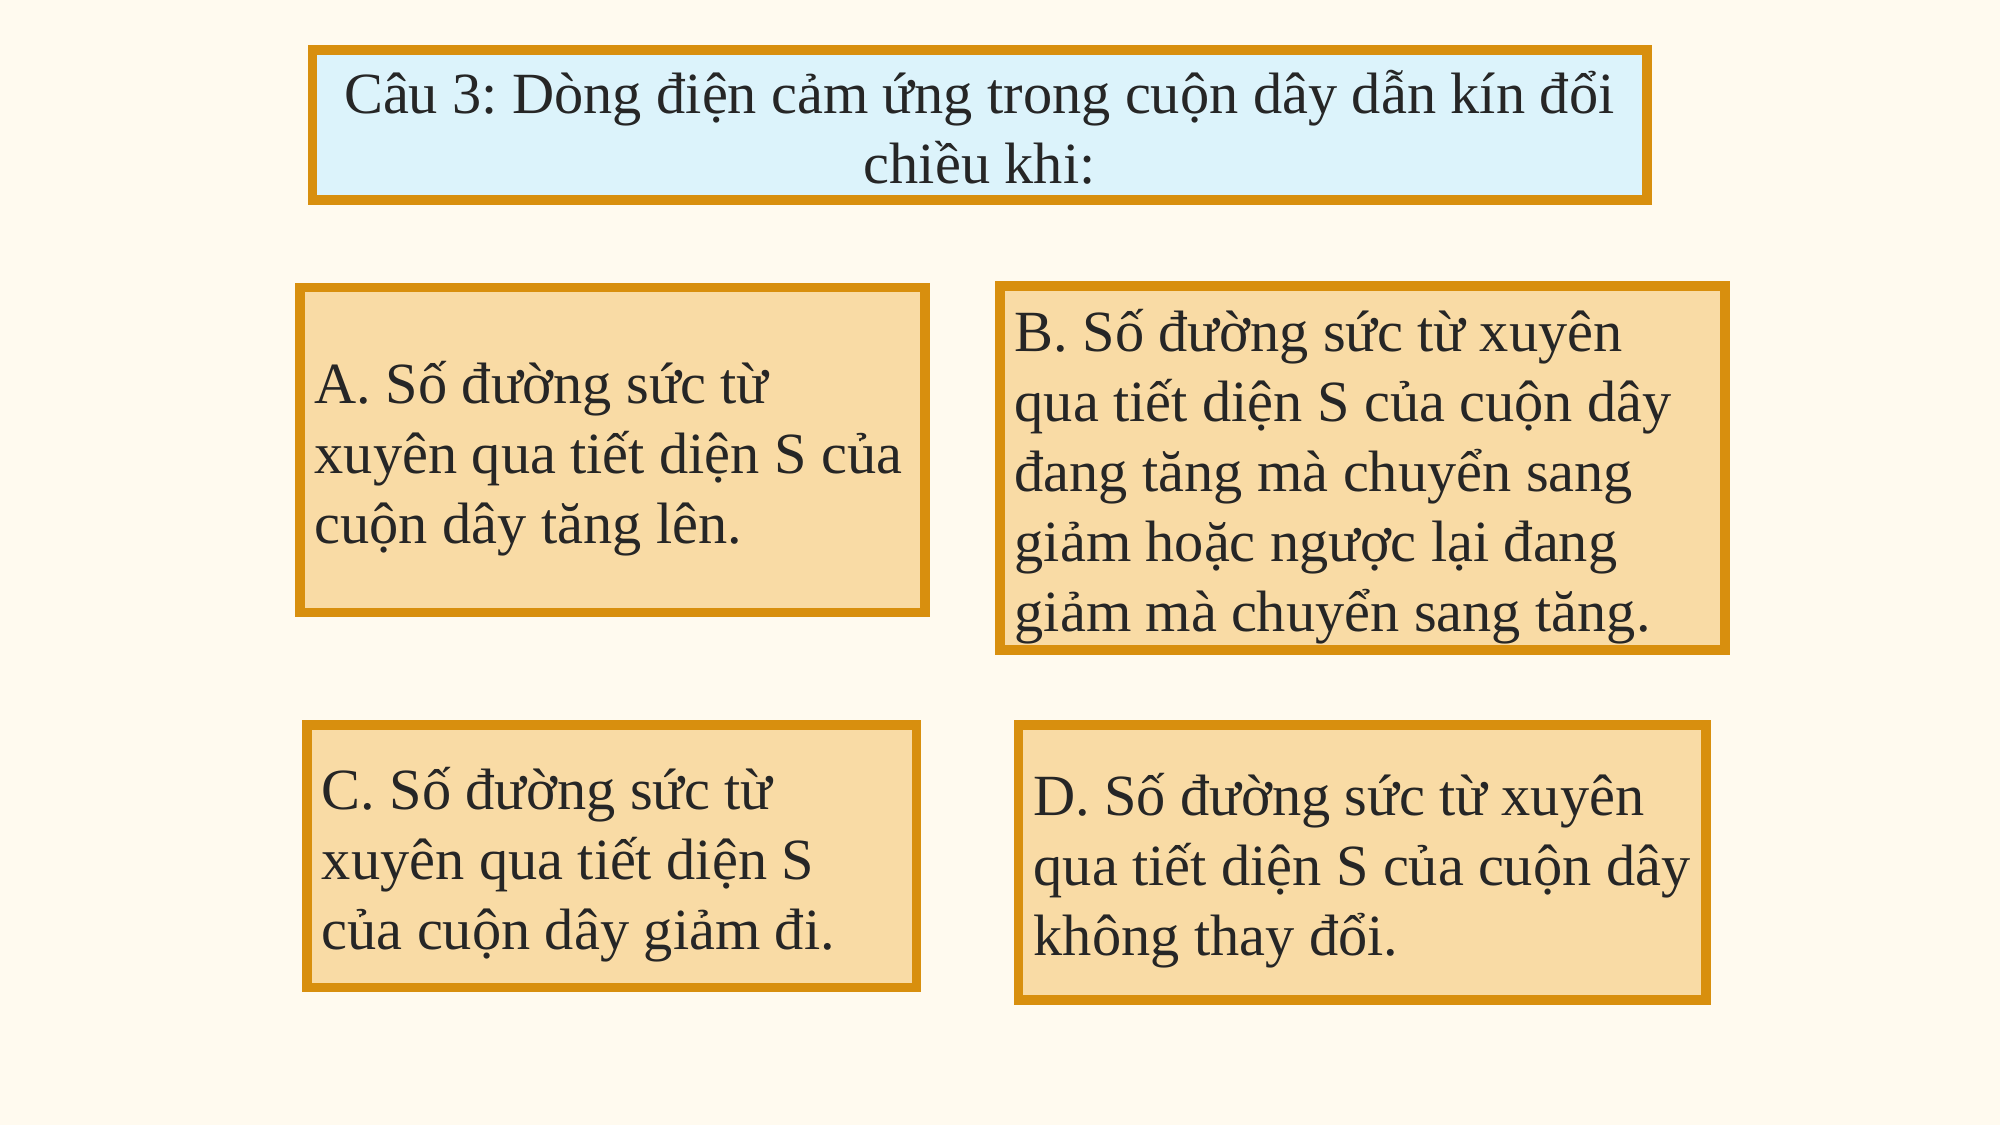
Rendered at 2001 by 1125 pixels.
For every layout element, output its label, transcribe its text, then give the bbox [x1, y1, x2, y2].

text_box D. Số đường sức từ xuyên qua tiết diện S của cuộn dây không thay đổi. [1018, 724, 1707, 1001]
text_box A. Số đường sức từ xuyên qua tiết diện S của cuộn dây tăng lên. [299, 286, 926, 613]
text_box Câu 3: Dòng điện cảm ứng trong cuộn dây dẫn kín đổi chiều khi: [311, 49, 1648, 201]
text_box C. Số đường sức từ xuyên qua tiết diện S của cuộn dây giảm đi. [306, 724, 918, 988]
text_box B. Số đường sức từ xuyên qua tiết diện S của cuộn dây đang tăng mà chuyển sang giảm hoặc ngược lại đang giảm mà chuyển sang tăng. [999, 285, 1726, 651]
